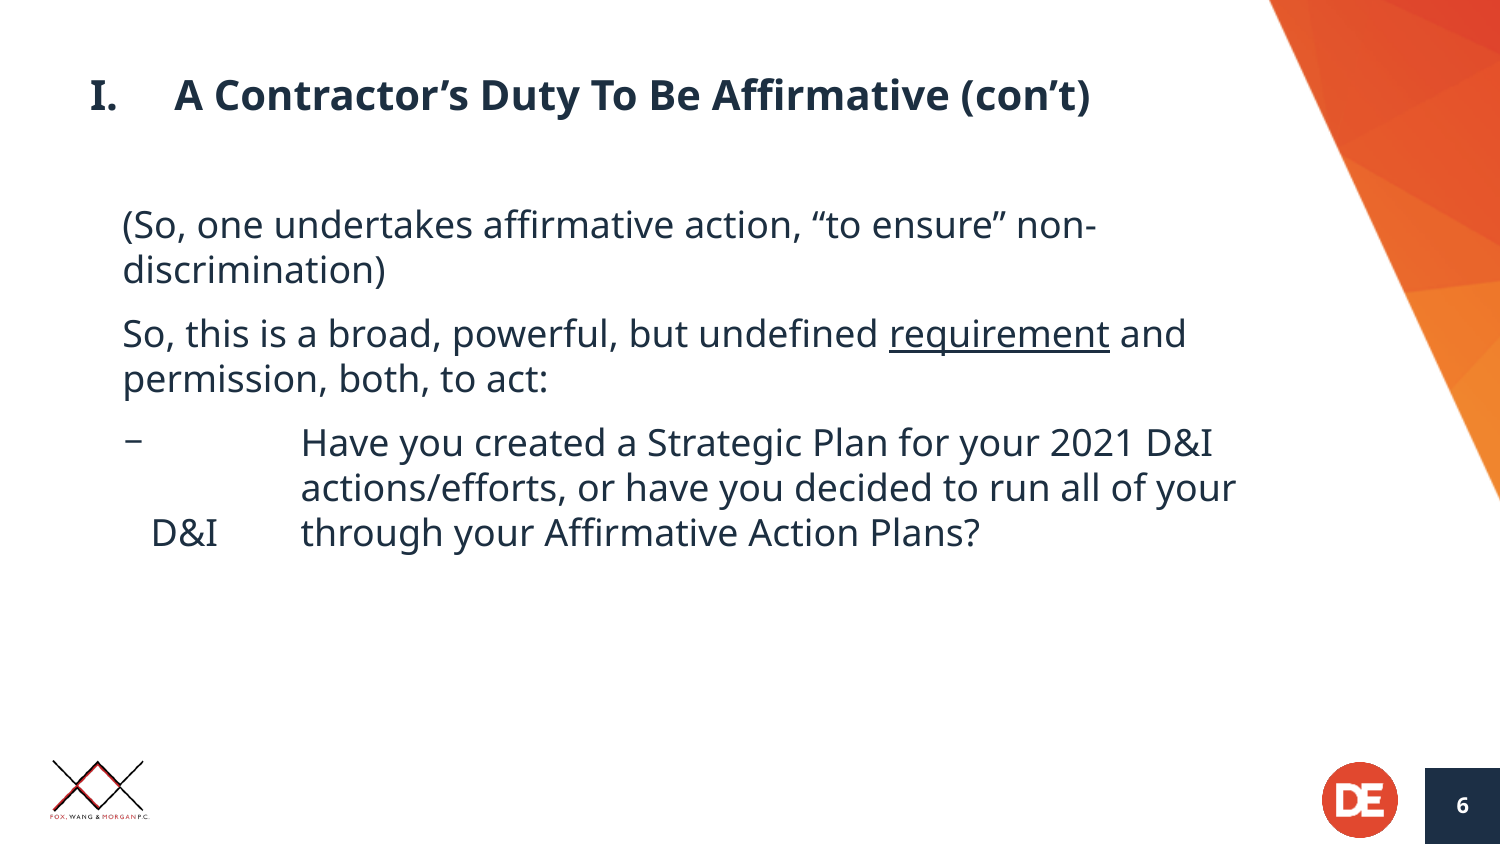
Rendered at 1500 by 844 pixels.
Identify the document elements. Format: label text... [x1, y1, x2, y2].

title A Contractor’s Duty To Be Affirmative (con’t) [75, 37, 1285, 150]
slide_number 6 [1425, 768, 1500, 844]
picture [0, 0, 1500, 844]
list (So, one undertakes affirmative action, “to ensure” non-discrimination) So, this is a broad, powerful, but undefined requirement and permission, both, to act: Have you created a Strategic Plan for your 2021 D&I actions/efforts, or have you decided to run all of your D&I through your Affirmative Action Plans? [0, 193, 1325, 769]
